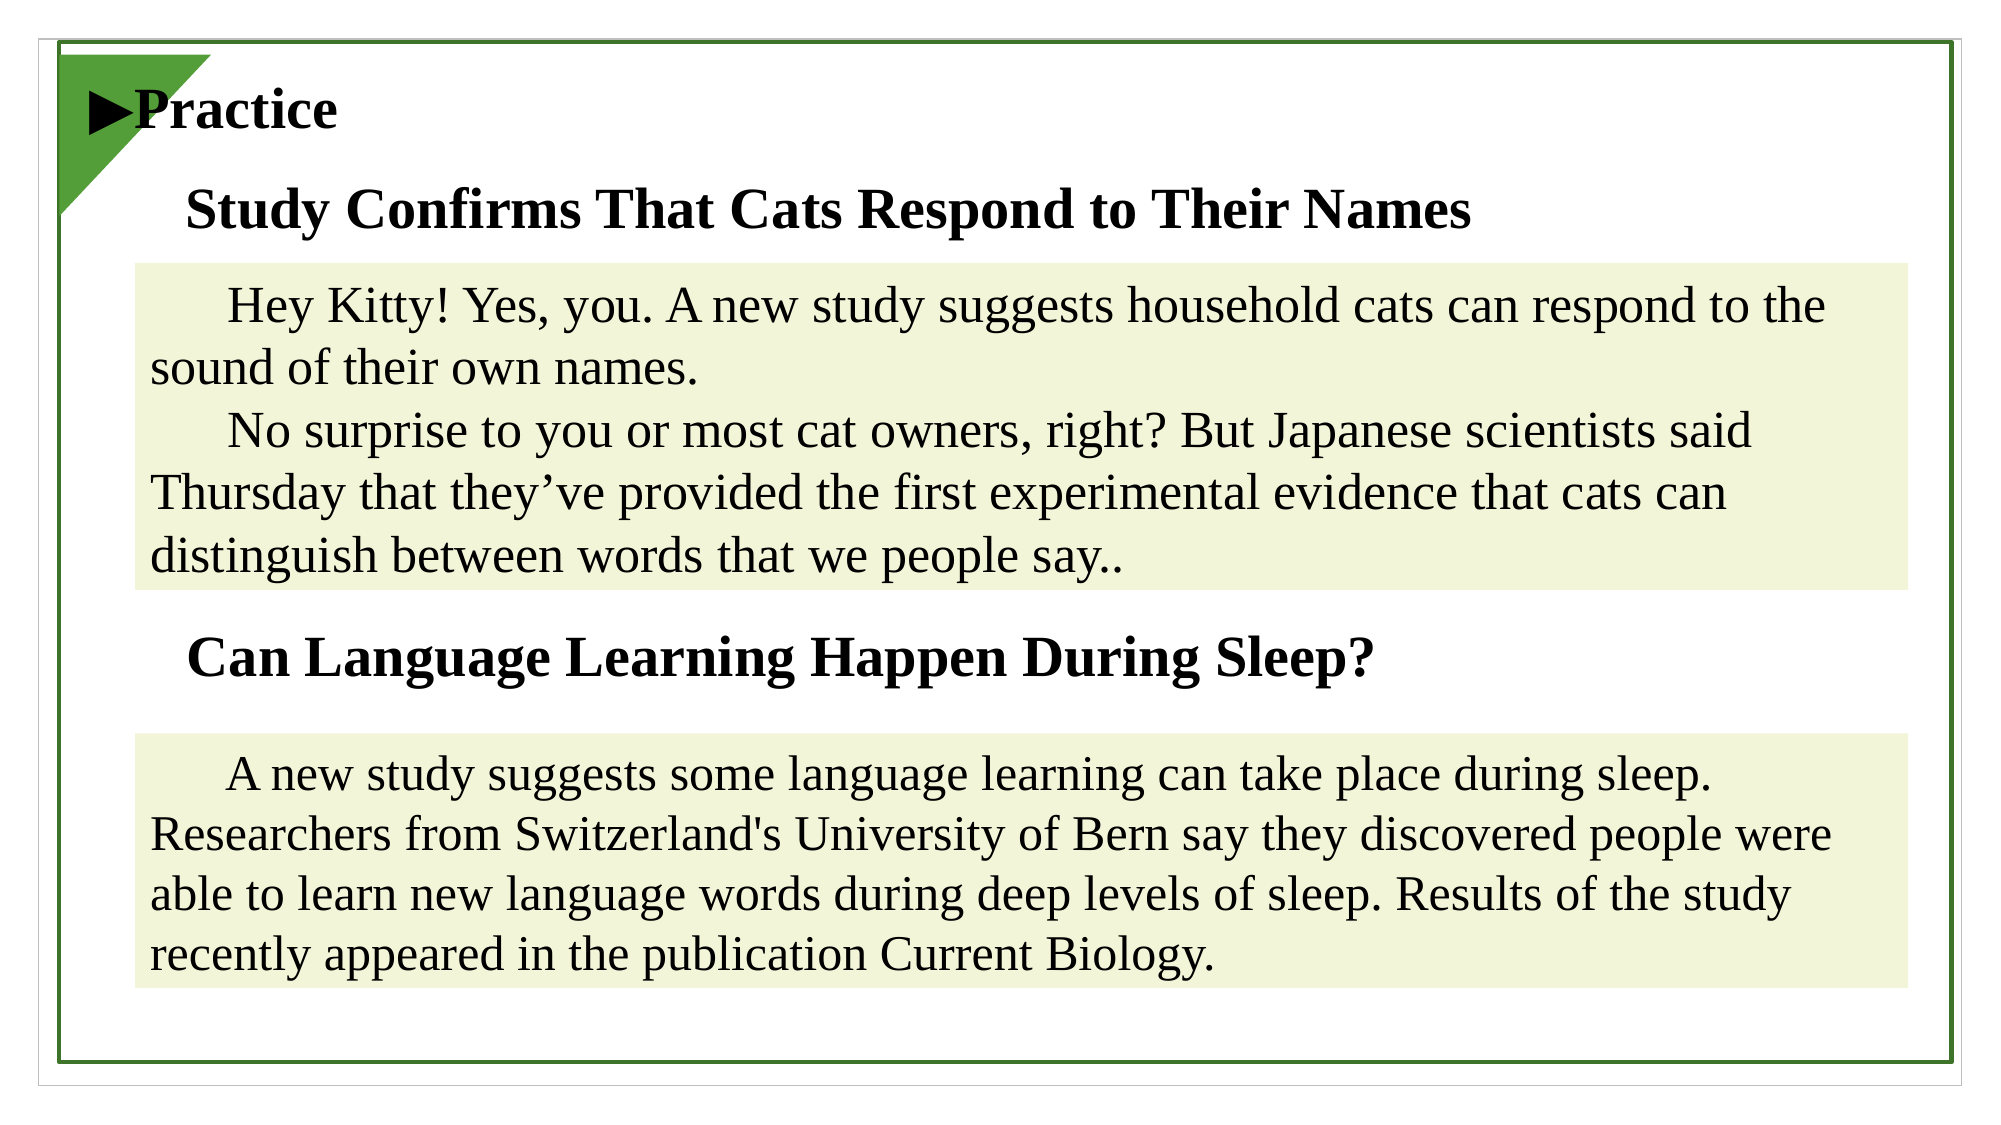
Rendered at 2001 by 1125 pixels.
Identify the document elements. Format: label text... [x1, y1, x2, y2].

text_box [58, 41, 1953, 1063]
text_box [58, 53, 212, 218]
text_box Study Confirms That Cats Respond to Their Names [155, 162, 1529, 250]
text_box A new study suggests some language learning can take place during sleep. Researchers from Switzerland's University of Bern say they discovered people were able to learn new language words during deep levels of sleep. Results of the study recently appeared in the publication Current Biology. [135, 733, 1909, 988]
text_box Hey Kitty! Yes, you. A new study suggests household cats can respond to the sound of their own names. No surprise to you or most cat owners, right? But Japanese scientists said Thursday that they’ve provided the first experimental evidence that cats can distinguish between words that we people say.. [135, 262, 1909, 590]
text_box ▶Practice [74, 62, 353, 148]
text_box Can Language Learning Happen During Sleep? [171, 610, 1402, 697]
